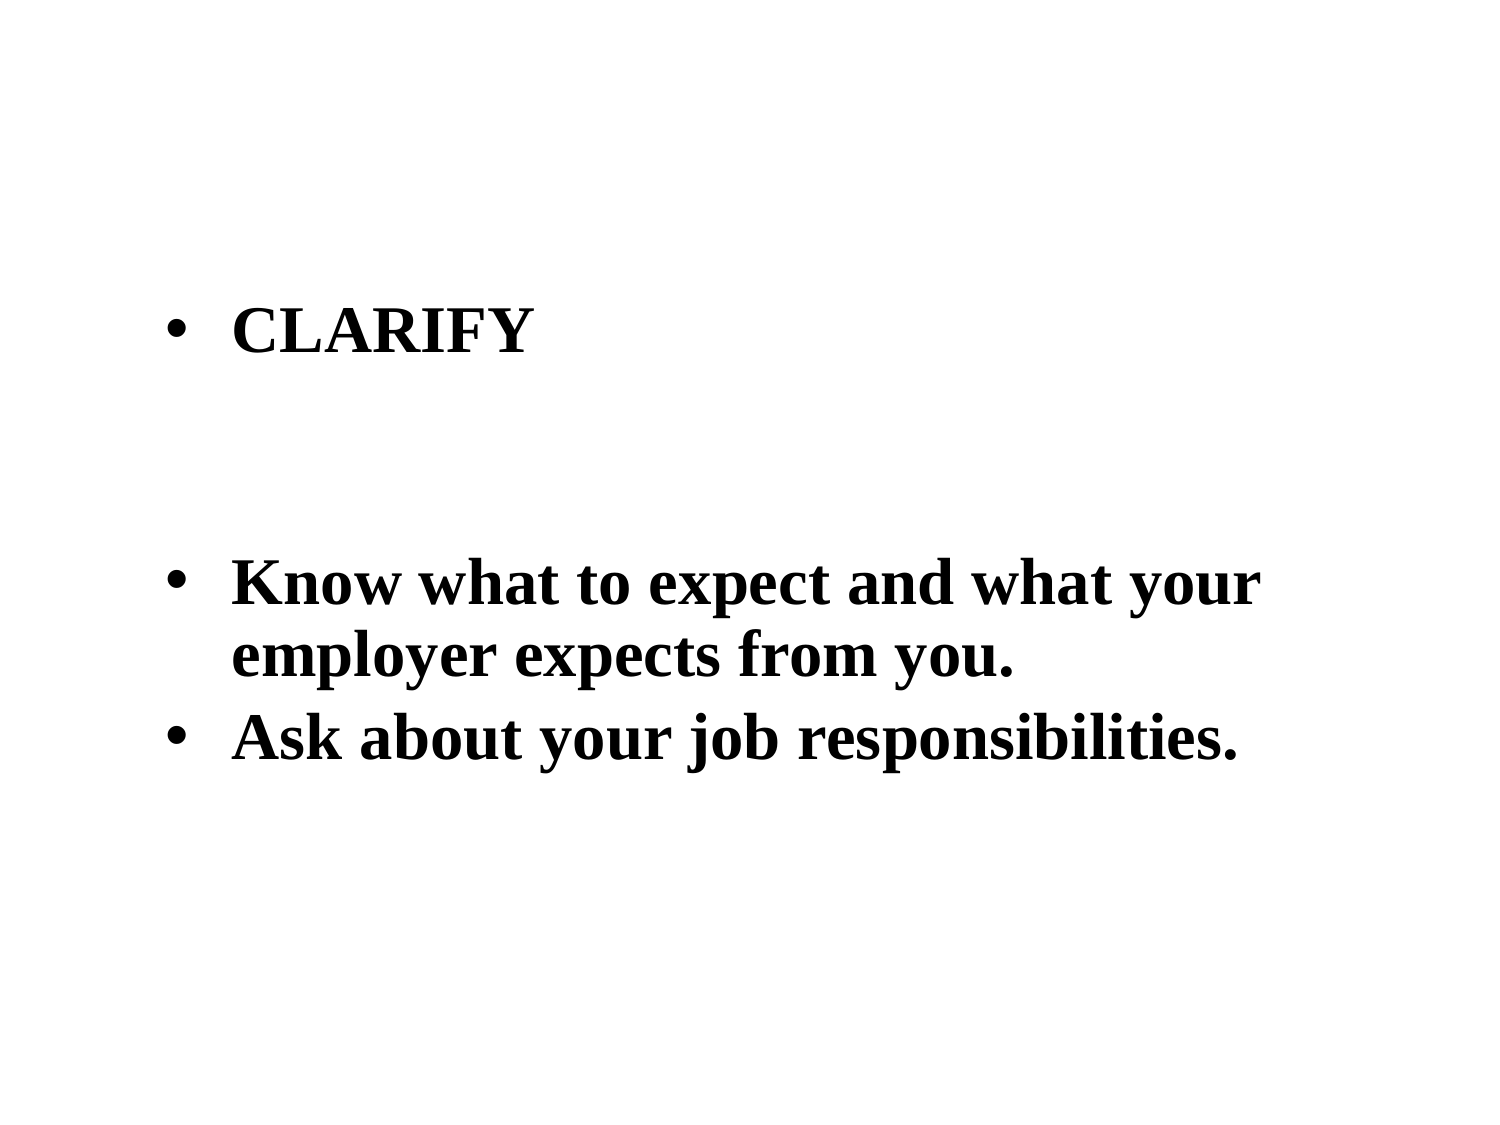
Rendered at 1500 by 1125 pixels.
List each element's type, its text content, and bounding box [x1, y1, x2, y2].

list CLARIFY Know what to expect and what your employer expects from you. Ask about your job responsibilities. [150, 287, 1375, 888]
